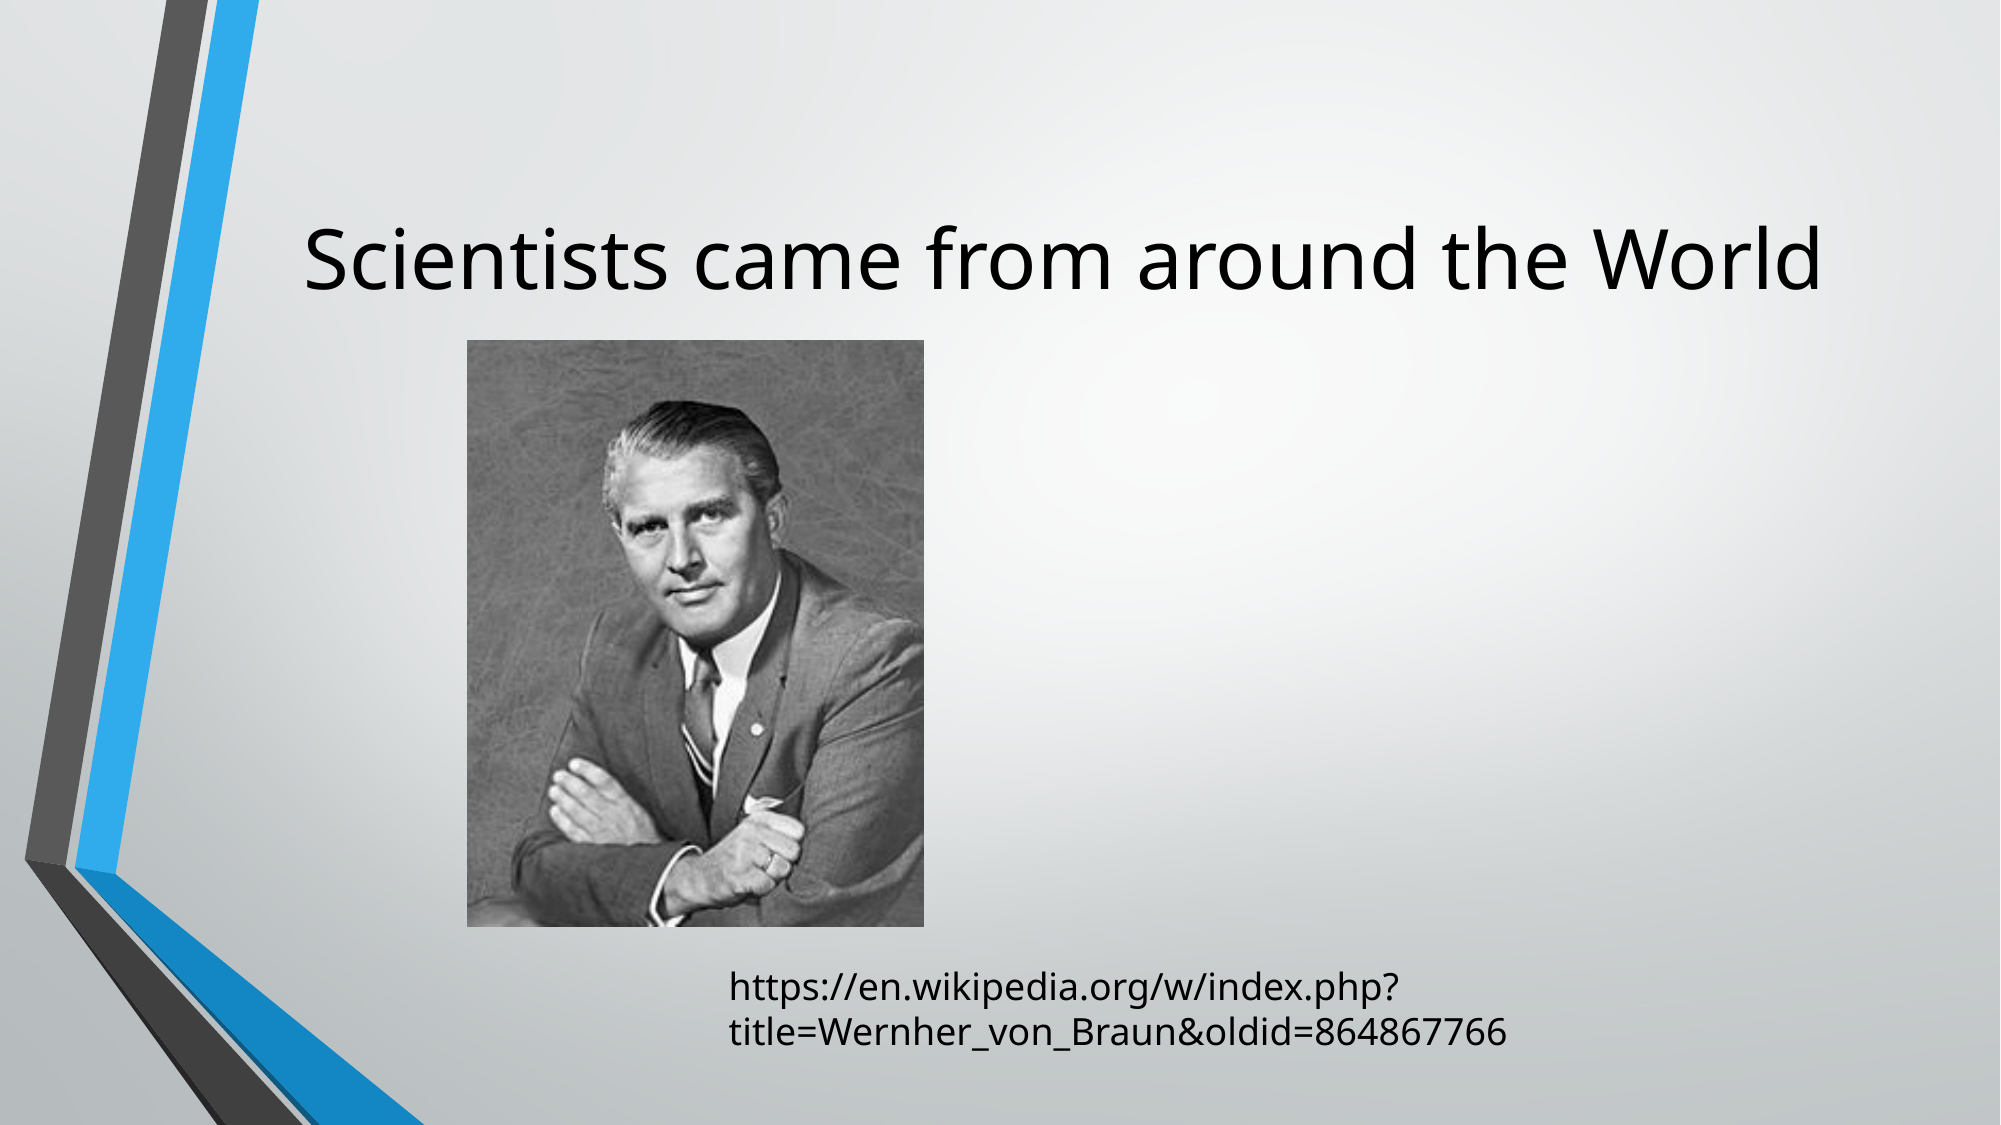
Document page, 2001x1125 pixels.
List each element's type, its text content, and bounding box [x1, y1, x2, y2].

title Scientists came from around the World [243, 112, 1887, 400]
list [467, 340, 924, 928]
text_box https://en.wikipedia.org/w/index.php?title=Wernher_von_Braun&oldid=864867766 [714, 955, 1714, 1061]
